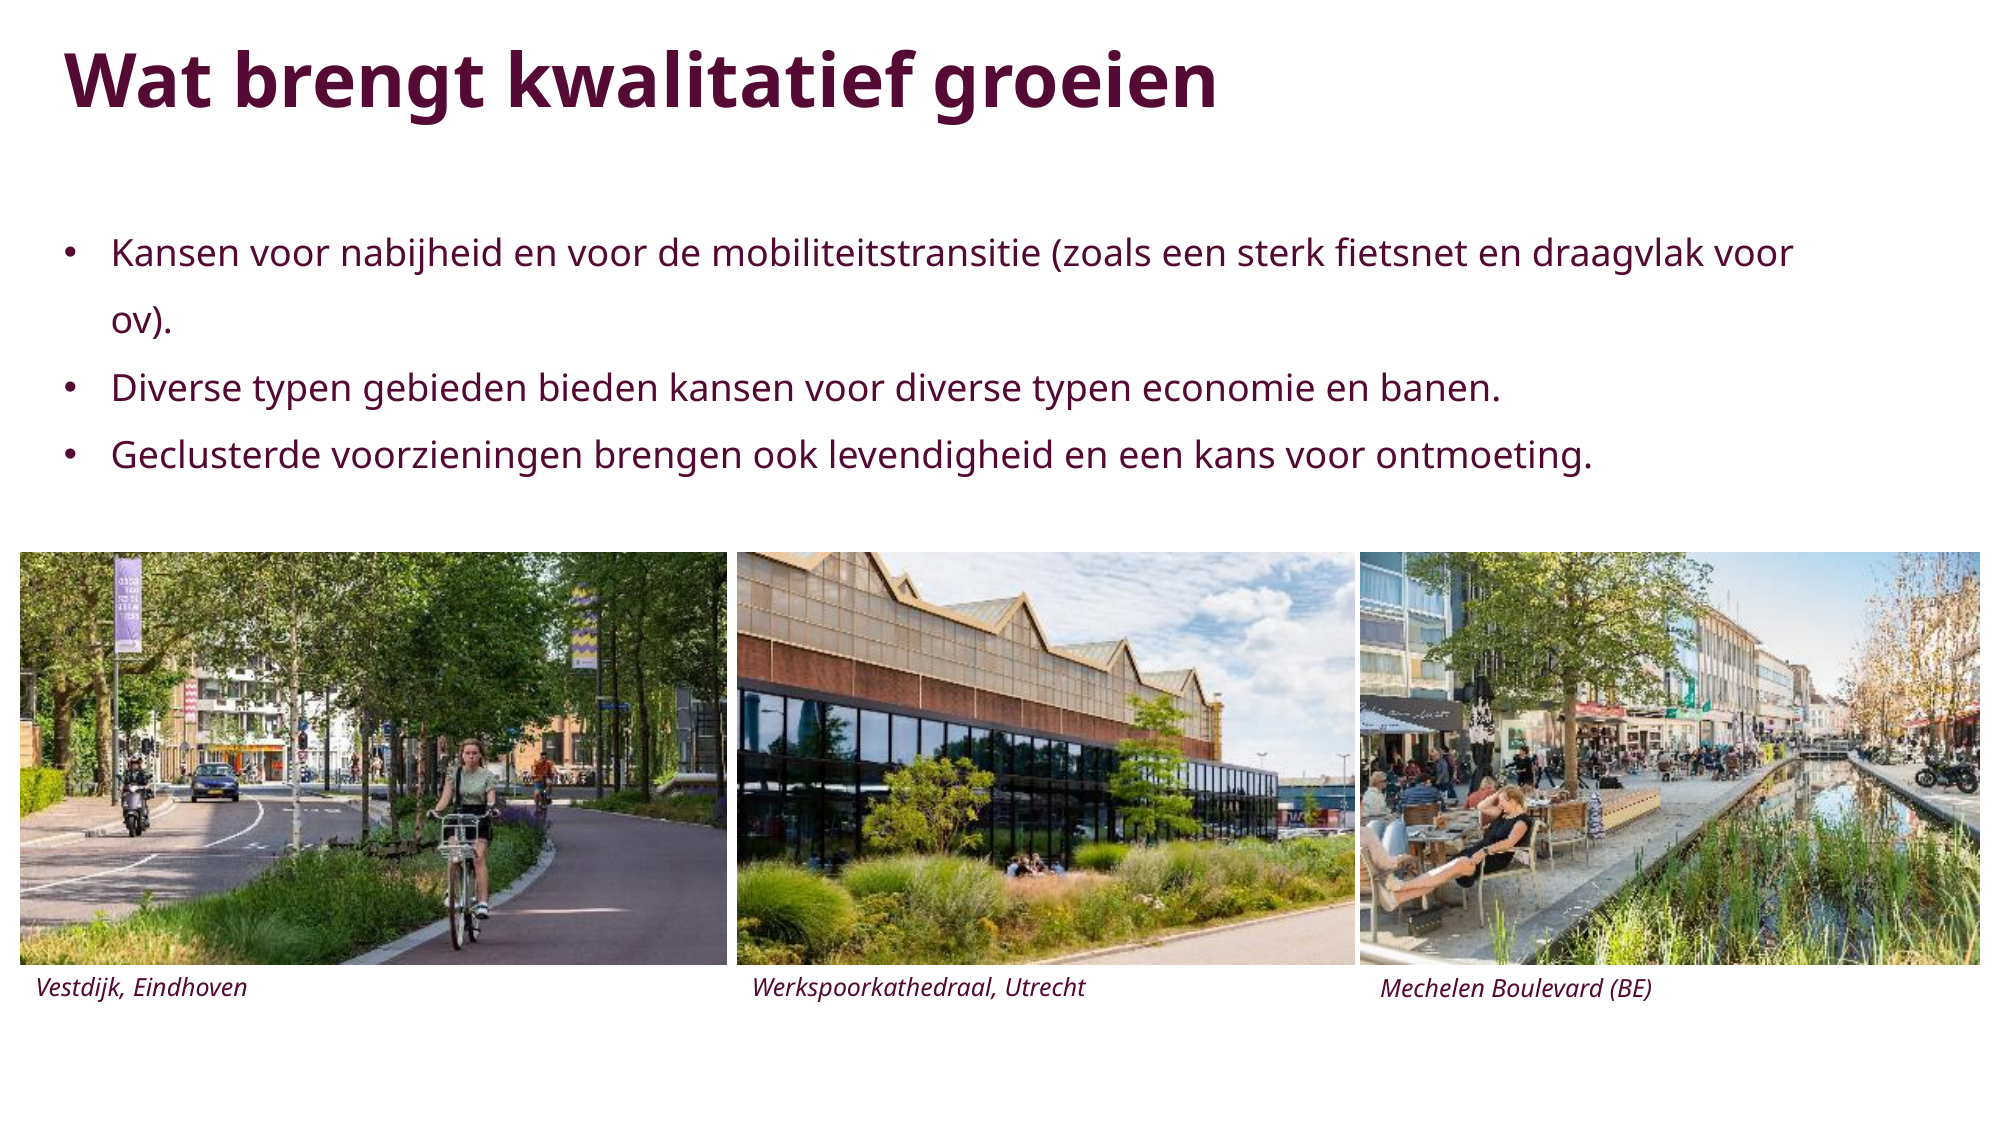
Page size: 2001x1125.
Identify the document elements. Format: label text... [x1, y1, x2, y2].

picture [1360, 552, 1980, 965]
picture [20, 552, 727, 965]
text_box Mechelen Boulevard (BE) [1365, 965, 1816, 1011]
text_box Werkspoorkathedraal, Utrecht [737, 965, 1188, 1009]
picture [737, 552, 1355, 965]
text_box Vestdijk, Eindhoven [20, 965, 472, 1009]
title Wat brengt kwalitatief groeien [49, 35, 1958, 147]
text_box Kansen voor nabijheid en voor de mobiliteitstransitie (zoals een sterk fietsnet en draagvlak voor ov). Diverse typen gebieden bieden kansen voor diverse typen economie en banen. Geclusterde voorzieningen brengen ook levendigheid en een kans voor ontmoeting. [49, 199, 1814, 552]
